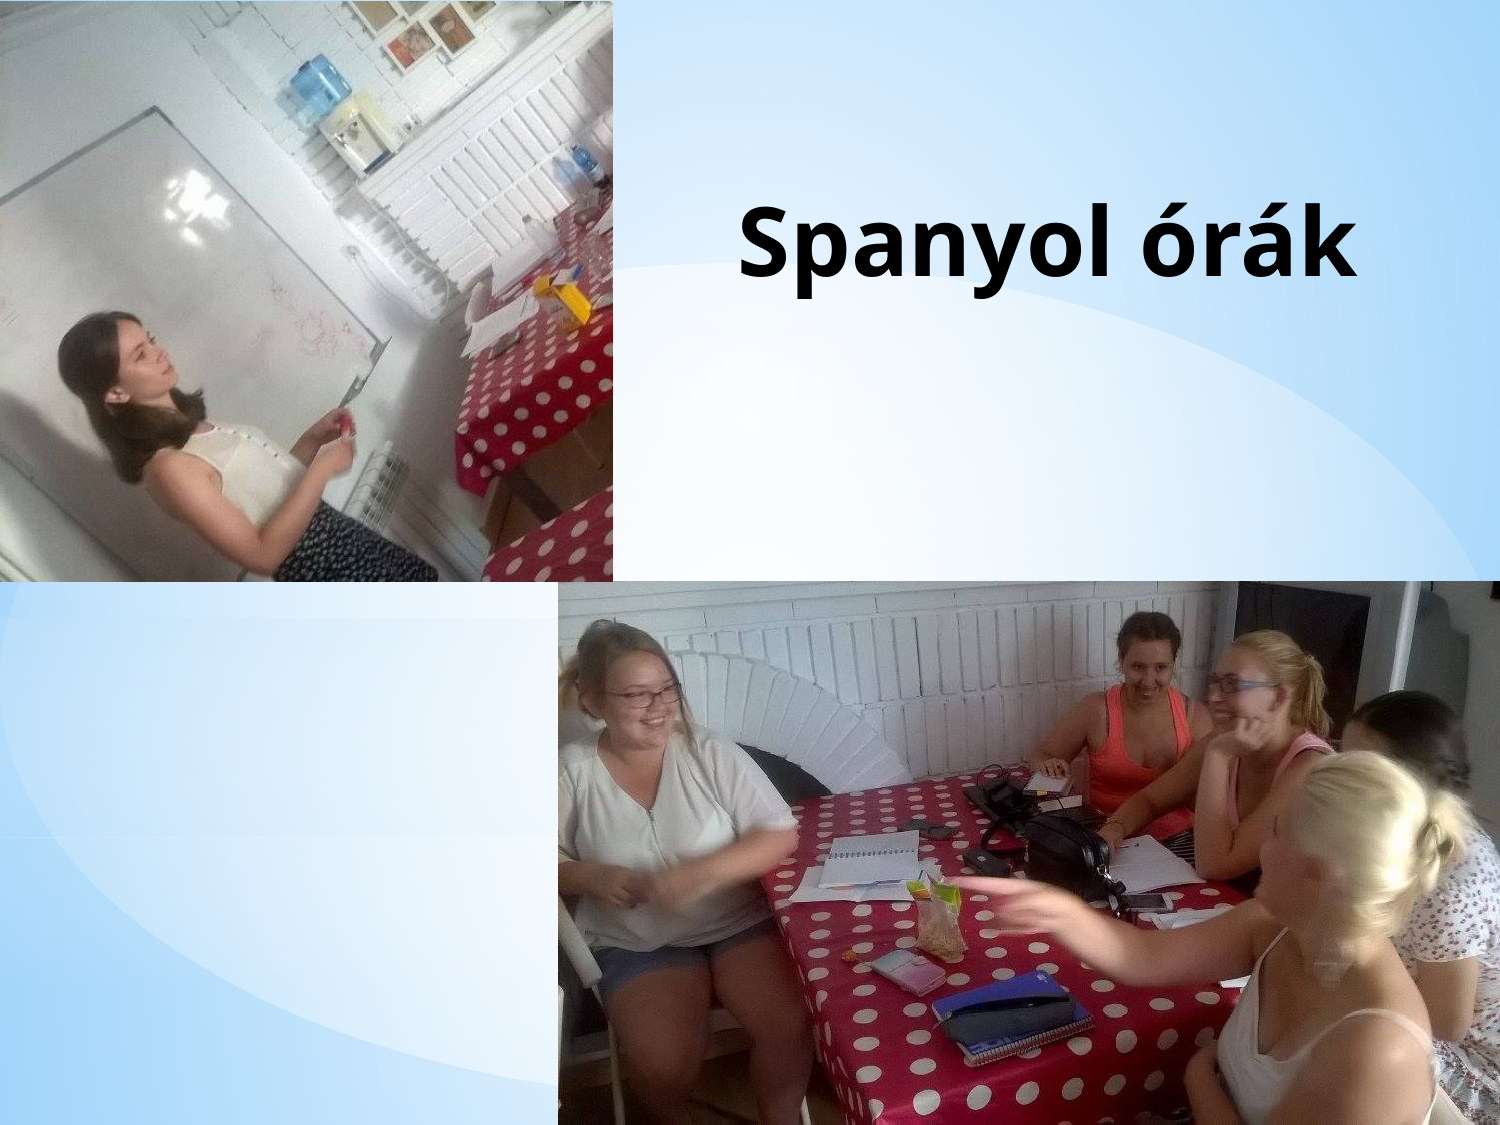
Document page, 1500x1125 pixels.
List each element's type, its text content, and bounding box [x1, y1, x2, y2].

picture [0, 1, 613, 582]
title Spanyol órák [617, 172, 1373, 361]
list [557, 581, 1500, 1125]
